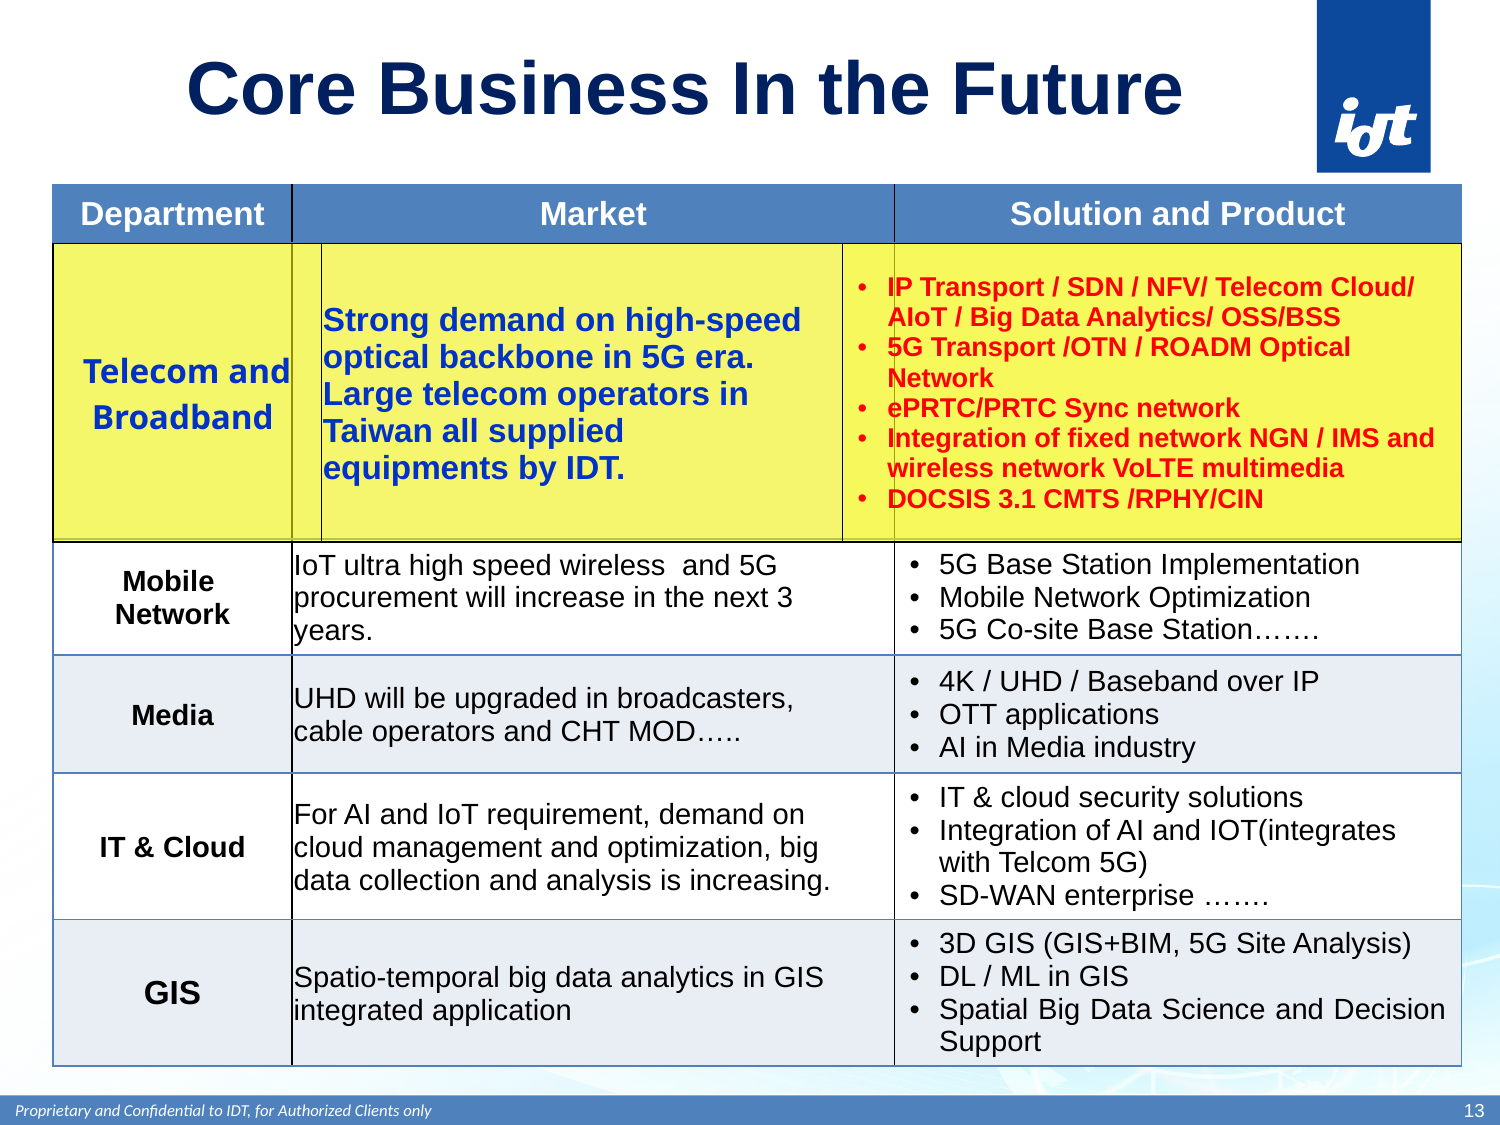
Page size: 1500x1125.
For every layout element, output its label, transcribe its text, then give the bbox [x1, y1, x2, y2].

table_header Department [54, 185, 291, 242]
table_cell Spatio-temporal big data analytics in GIS integrated application [293, 920, 894, 1065]
table_cell 3D GIS (GIS+BIM, 5G Site Analysis) DL / ML in GIS Spatial Big Data Science and Decision Support [895, 920, 1461, 1065]
table_cell 5G Base Station Implementation Mobile Network Optimization 5G Co-site Base Station……. [895, 543, 1461, 654]
table_cell IoT ultra high speed wireless and 5G procurement will increase in the next 3 years. [293, 543, 894, 654]
picture [0, 218, 1500, 1094]
title Core Business In the Future [76, 30, 1296, 138]
table_cell UHD will be upgraded in broadcasters, cable operators and CHT MOD….. [293, 656, 894, 772]
table_header Solution and Product [895, 185, 1461, 242]
table_header Telecom and Broadband [54, 244, 321, 541]
table_cell For AI and IoT requirement, demand on cloud management and optimization, big data collection and analysis is increasing. [293, 774, 894, 919]
table_cell 4K / UHD / Baseband over IP OTT applications AI in Media industry [895, 656, 1461, 772]
table_cell GIS [54, 920, 291, 1065]
table_cell IT & cloud security solutions Integration of AI and IOT(integrates with Telcom 5G) SD-WAN enterprise ……. [895, 774, 1461, 919]
table_header Strong demand on high-speed optical backbone in 5G era. Large telecom operators in Taiwan all supplied equipments by IDT. [322, 244, 842, 541]
table_cell Mobile Network [54, 543, 291, 654]
slide_number 13 [1322, 1095, 1500, 1125]
table_cell Media [54, 656, 291, 772]
table_cell IT & Cloud [54, 774, 291, 919]
table_header IP Transport / SDN / NFV/ Telecom Cloud/ AIoT / Big Data Analytics/ OSS/BSS 5G Transport /OTN / ROADM Optical Network ePRTC/PRTC Sync network Integration of fixed network NGN / IMS and wireless network VoLTE multimedia DOCSIS 3.1 CMTS /RPHY/CIN [843, 244, 1461, 541]
table_header Market [293, 185, 894, 242]
